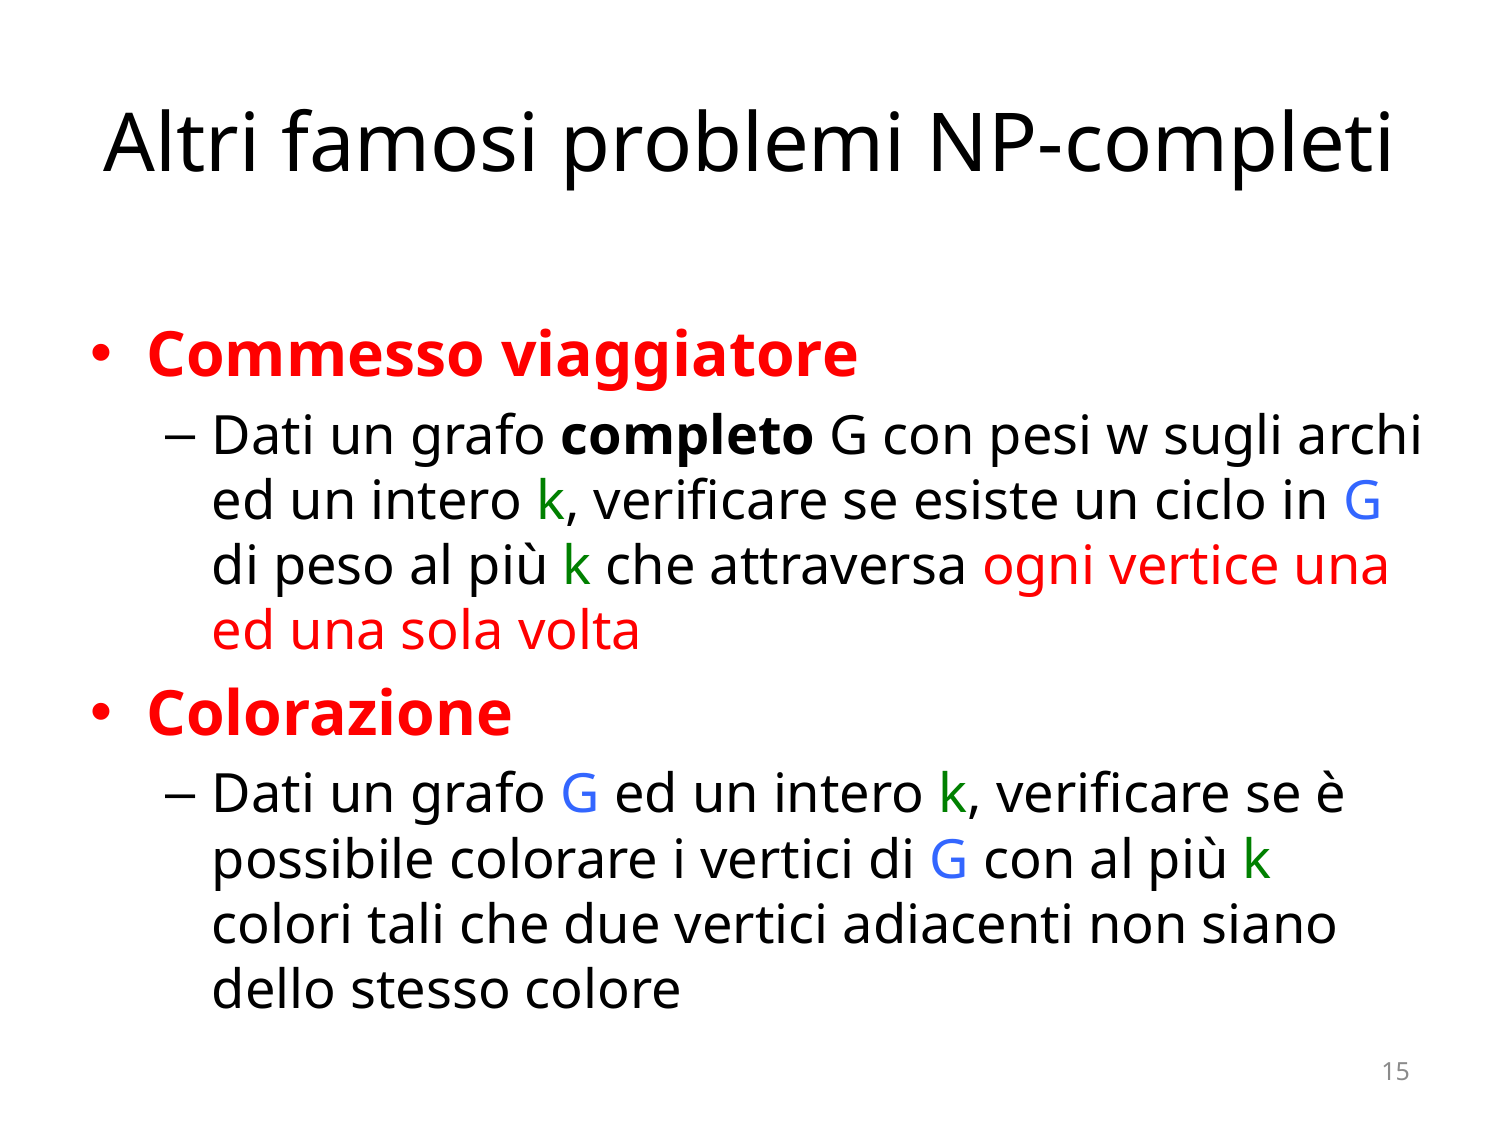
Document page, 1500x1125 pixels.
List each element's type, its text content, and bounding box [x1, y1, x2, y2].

slide_number 15 [1074, 1042, 1425, 1103]
title Altri famosi problemi NP-completi [75, 45, 1425, 233]
list Commesso viaggiatore Dati un grafo completo G con pesi w sugli archi ed un intero k, verificare se esiste un ciclo in G di peso al più k che attraversa ogni vertice una ed una sola volta Colorazione Dati un grafo G ed un intero k, verificare se è possibile colorare i vertici di G con al più k colori tali che due vertici adiacenti non siano dello stesso colore [75, 234, 1442, 1090]
